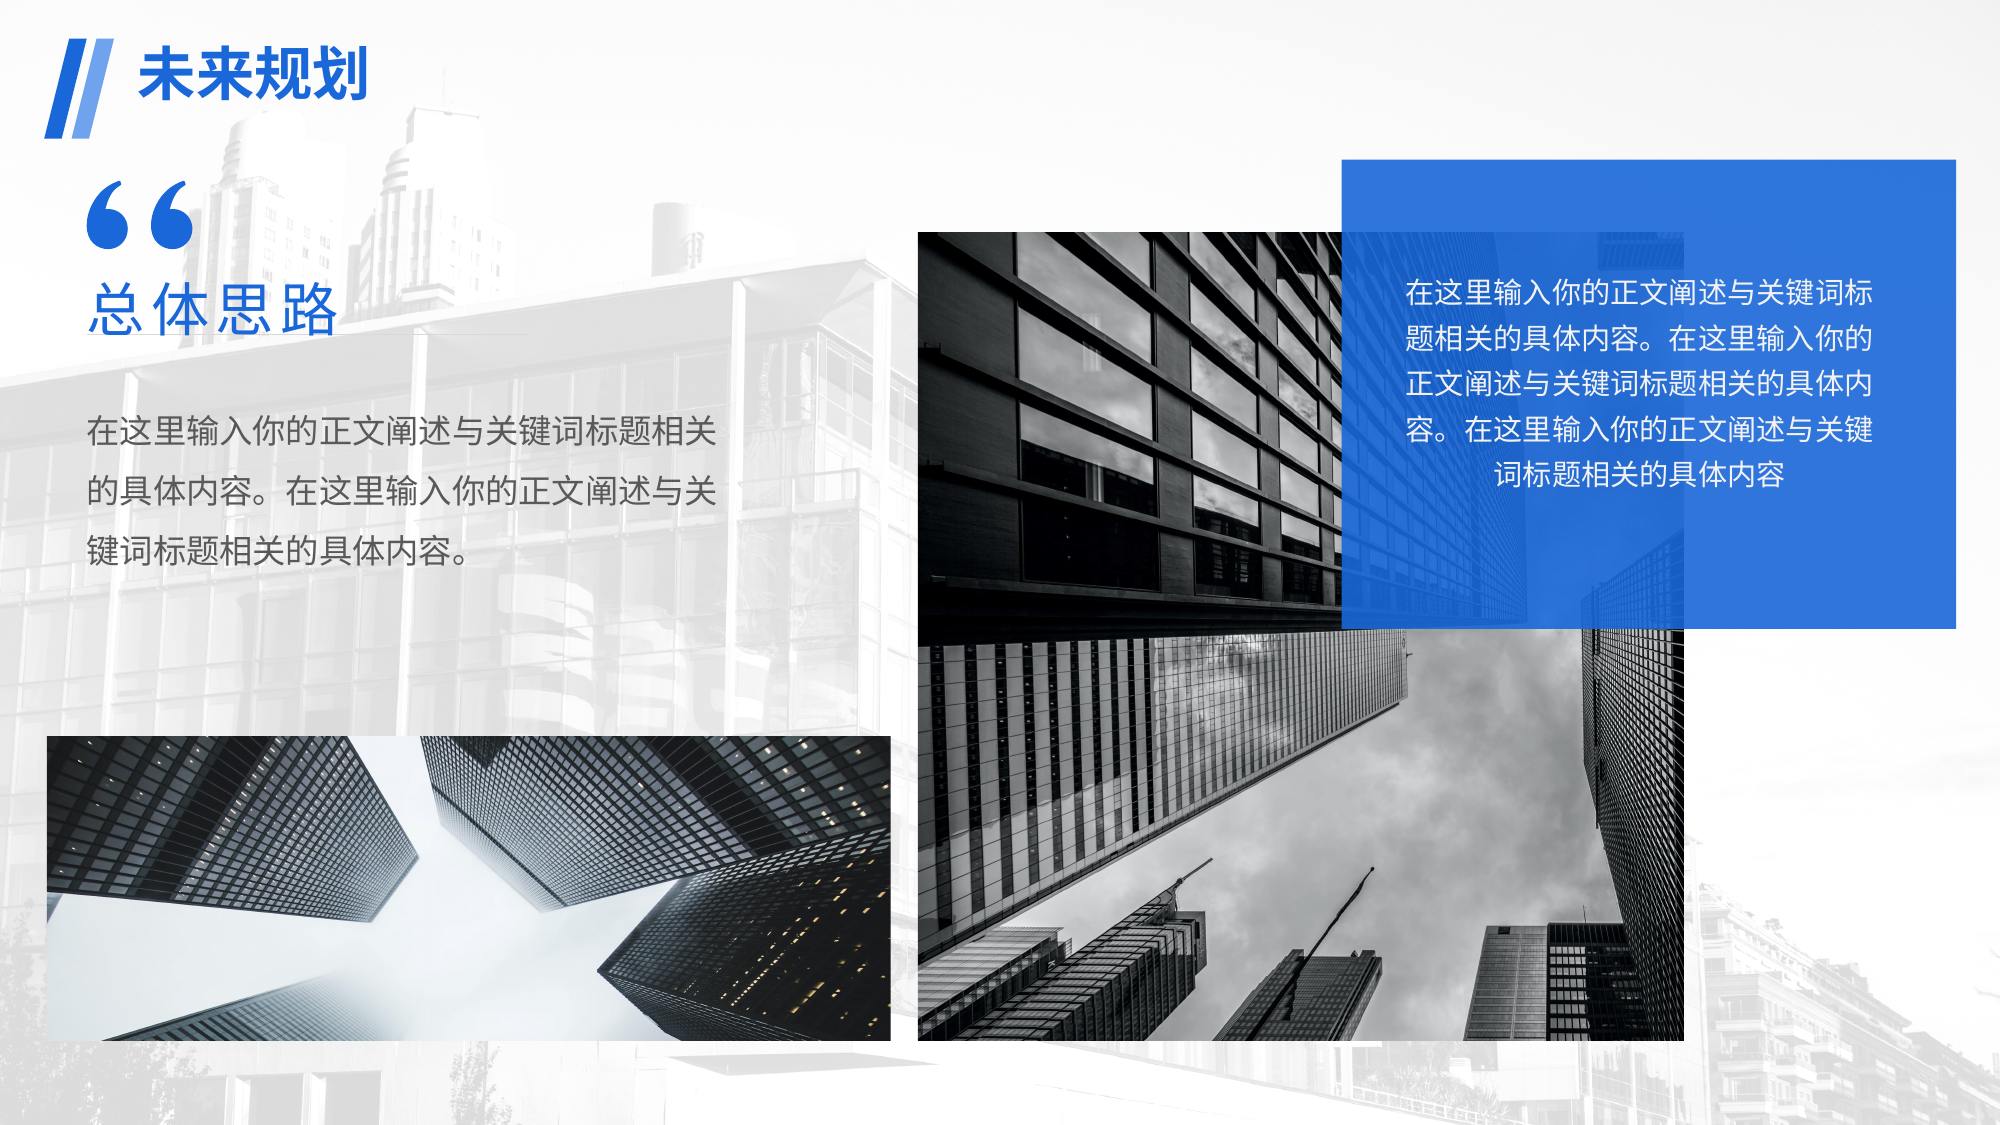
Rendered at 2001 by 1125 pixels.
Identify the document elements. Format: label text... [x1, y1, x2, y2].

text_box 未来规划 [123, 29, 386, 115]
text_box [86, 180, 128, 250]
picture [917, 232, 1684, 1041]
text_box 总体思路 [86, 273, 594, 345]
text_box 在这里输入你的正文阐述与关键词标题相关的具体内容。在这里输入你的正文阐述与关键词标题相关的具体内容。在这里输入你的正文阐述与关键词标题相关的具体内容 [1684, 264, 1886, 491]
text_box 在这里输入你的正文阐述与关键词标题相关的具体内容。在这里输入你的正文阐述与关键词标题相关的具体内容。 [86, 390, 727, 567]
picture [46, 735, 891, 1041]
text_box [1341, 159, 1957, 630]
text_box [151, 180, 193, 250]
